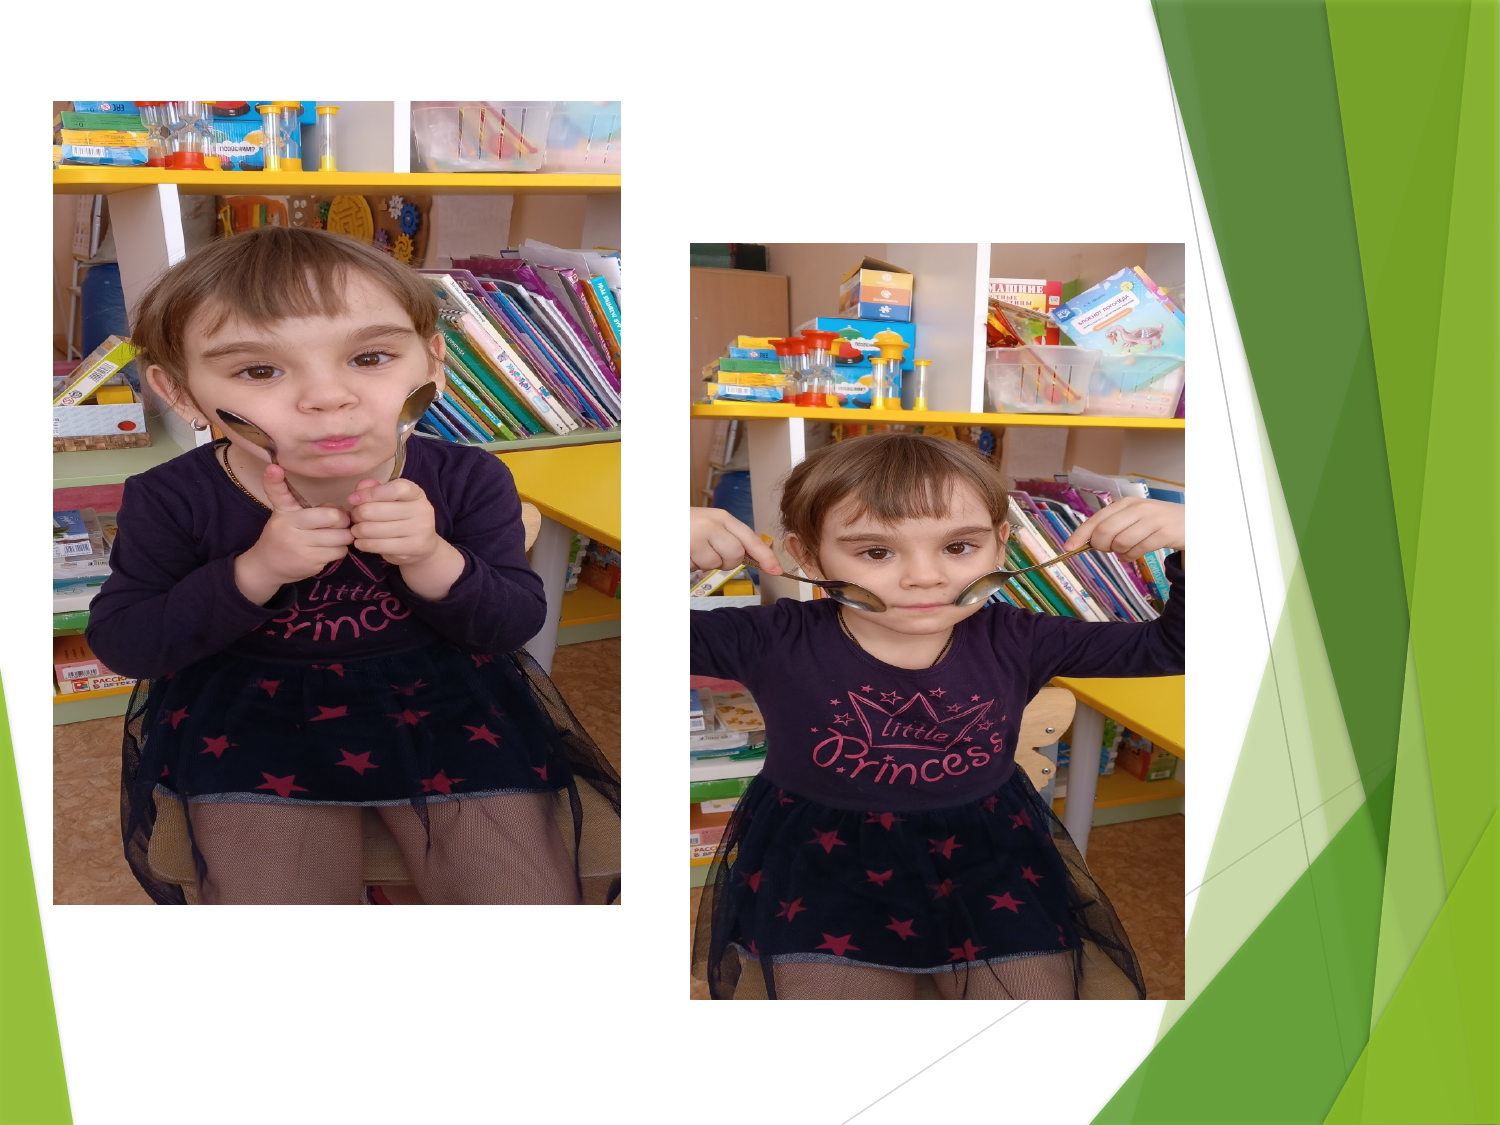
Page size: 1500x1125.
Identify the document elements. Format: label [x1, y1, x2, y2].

list [52, 101, 621, 906]
picture [690, 243, 1186, 1000]
